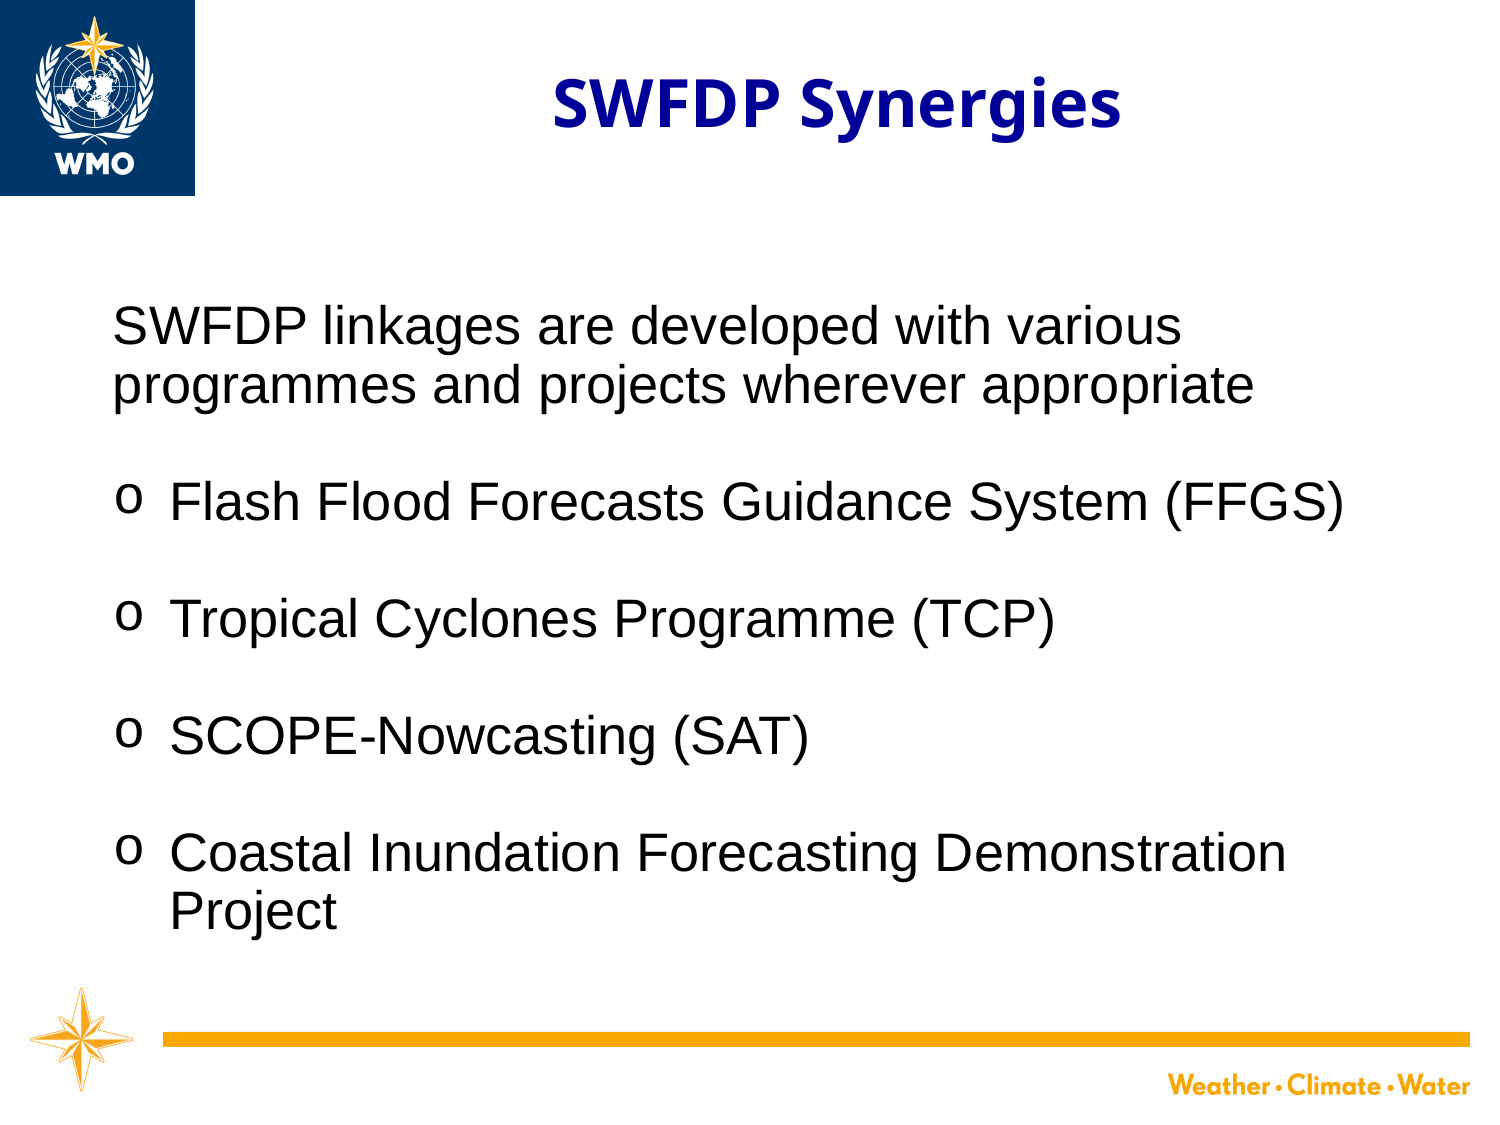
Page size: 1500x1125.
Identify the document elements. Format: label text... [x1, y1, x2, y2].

text_box SWFDP Synergies [198, 5, 1481, 196]
picture [0, 0, 1500, 1125]
text_box SWFDP linkages are developed with various programmes and projects wherever appropriate Flash Flood Forecasts Guidance System (FFGS) Tropical Cyclones Programme (TCP) SCOPE-Nowcasting (SAT) Coastal Inundation Forecasting Demonstration Project [53, 290, 1436, 1008]
